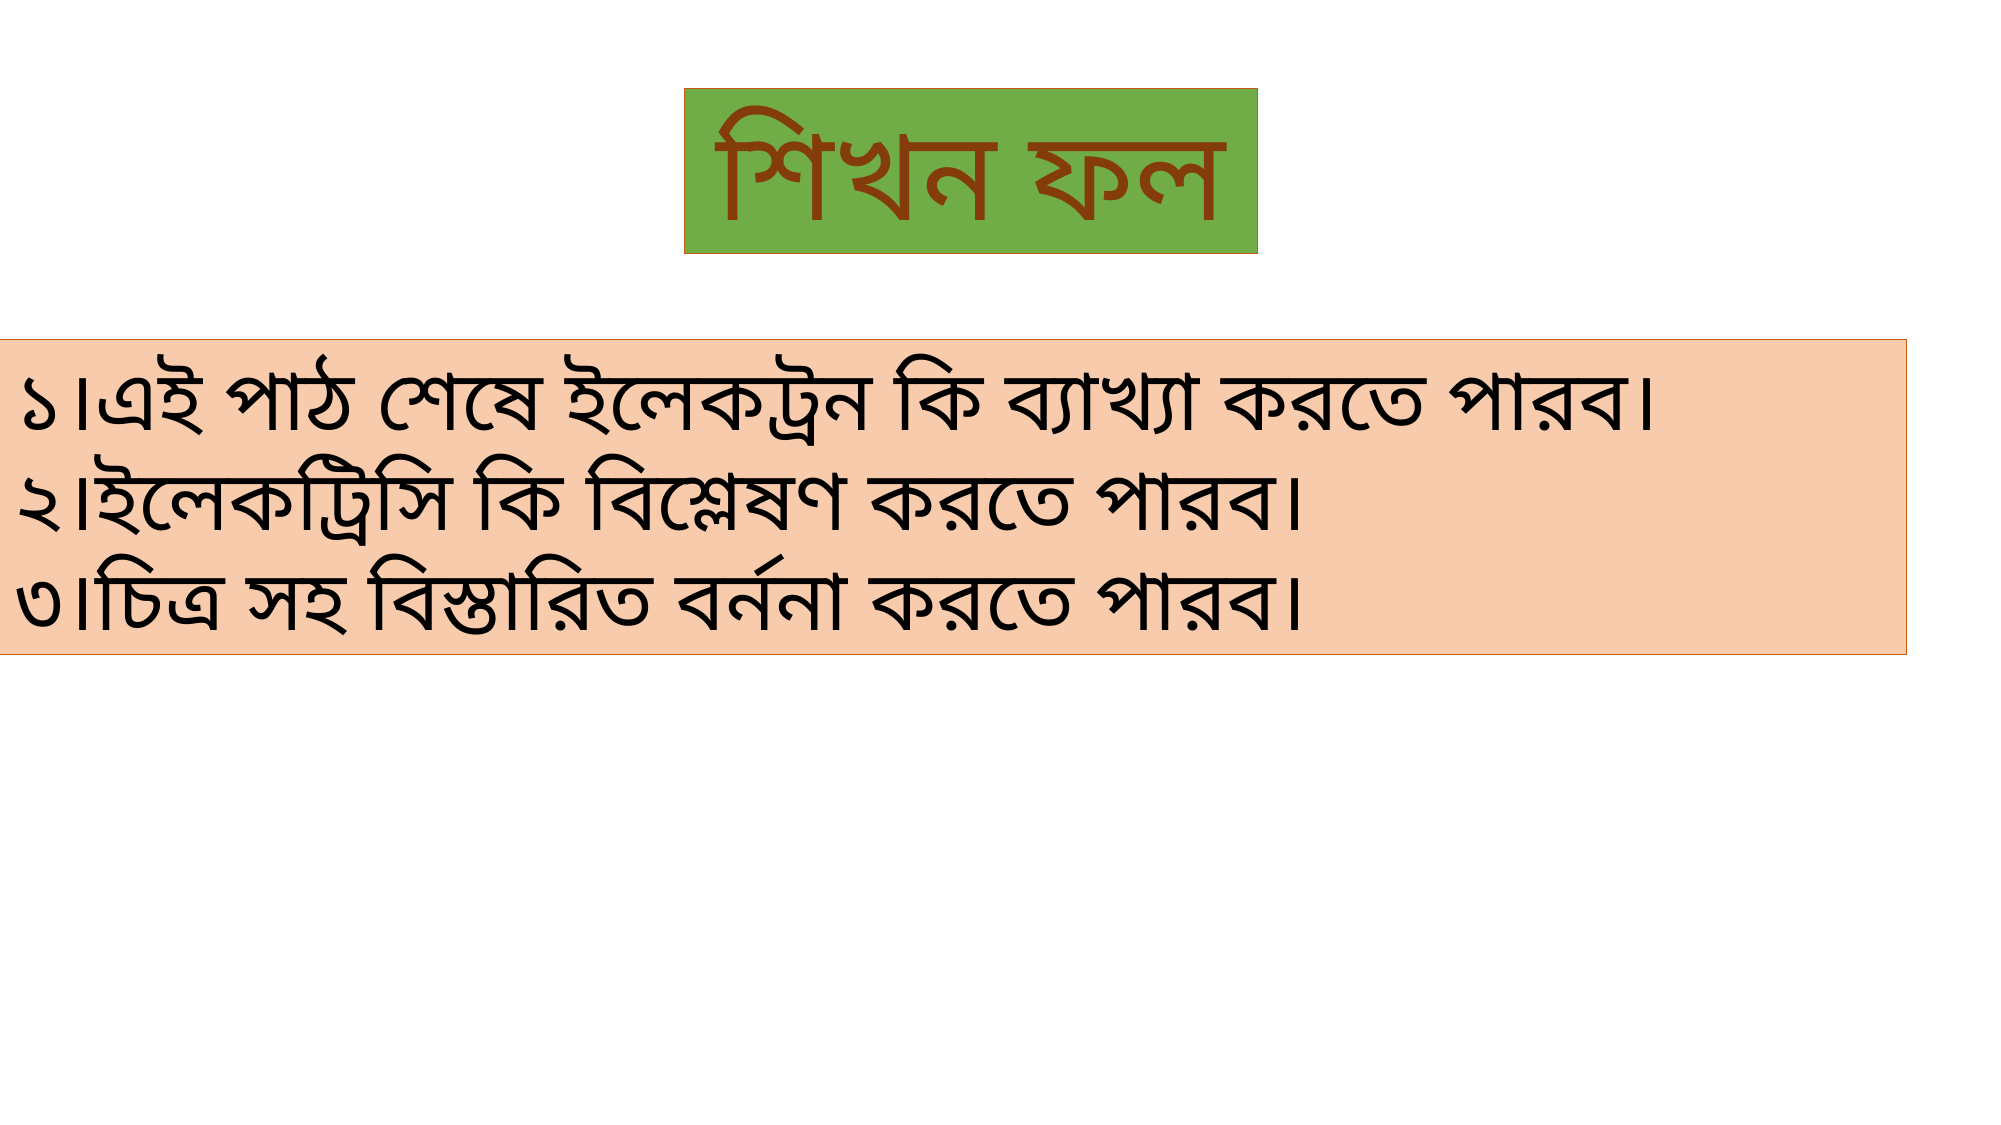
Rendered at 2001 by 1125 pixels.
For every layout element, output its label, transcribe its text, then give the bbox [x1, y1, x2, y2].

text_box শিখন ফল [684, 88, 1258, 254]
text_box ১।এই পাঠ শেষে ইলেকট্রন কি ব্যাখ্যা করতে পারব। ২।ইলেকট্রিসি কি বিশ্লেষণ করতে পারব। ৩।চিত্র সহ বিস্তারিত বর্ননা করতে পারব। [0, 339, 1907, 655]
